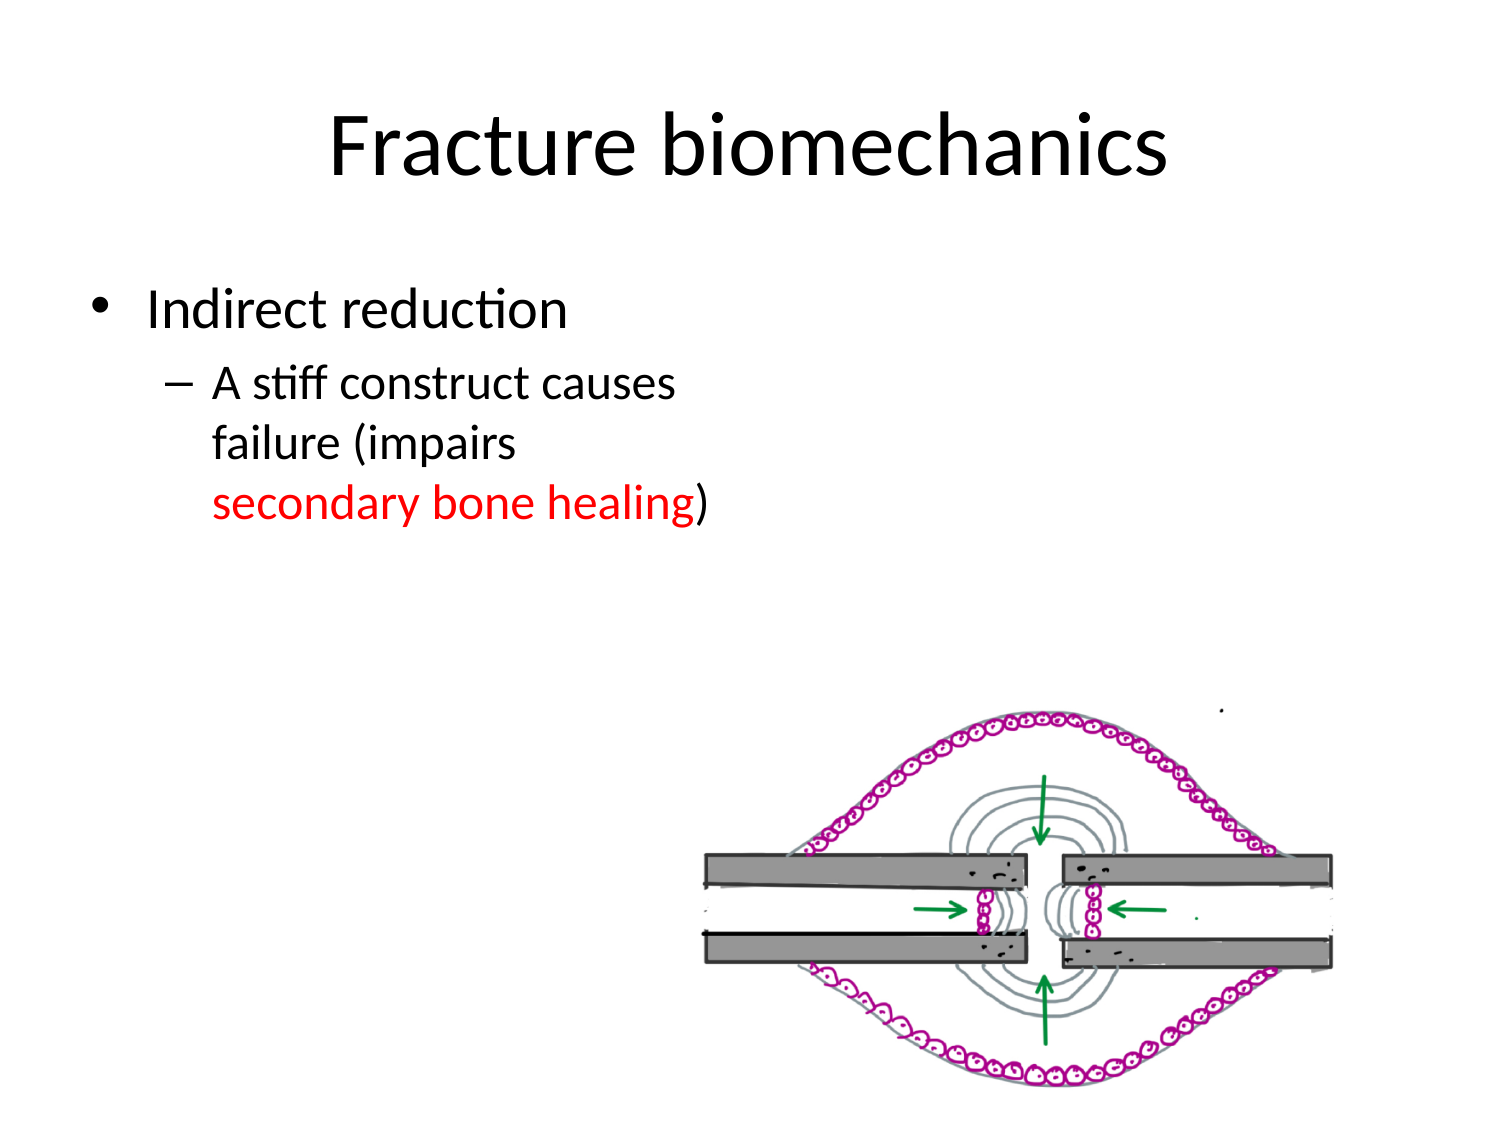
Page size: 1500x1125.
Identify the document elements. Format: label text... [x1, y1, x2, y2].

title Fracture biomechanics [75, 45, 1425, 233]
list Indirect reduction A stiff construct causes failure (impairs secondary bone healing) [75, 262, 738, 1005]
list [662, 674, 1383, 1125]
